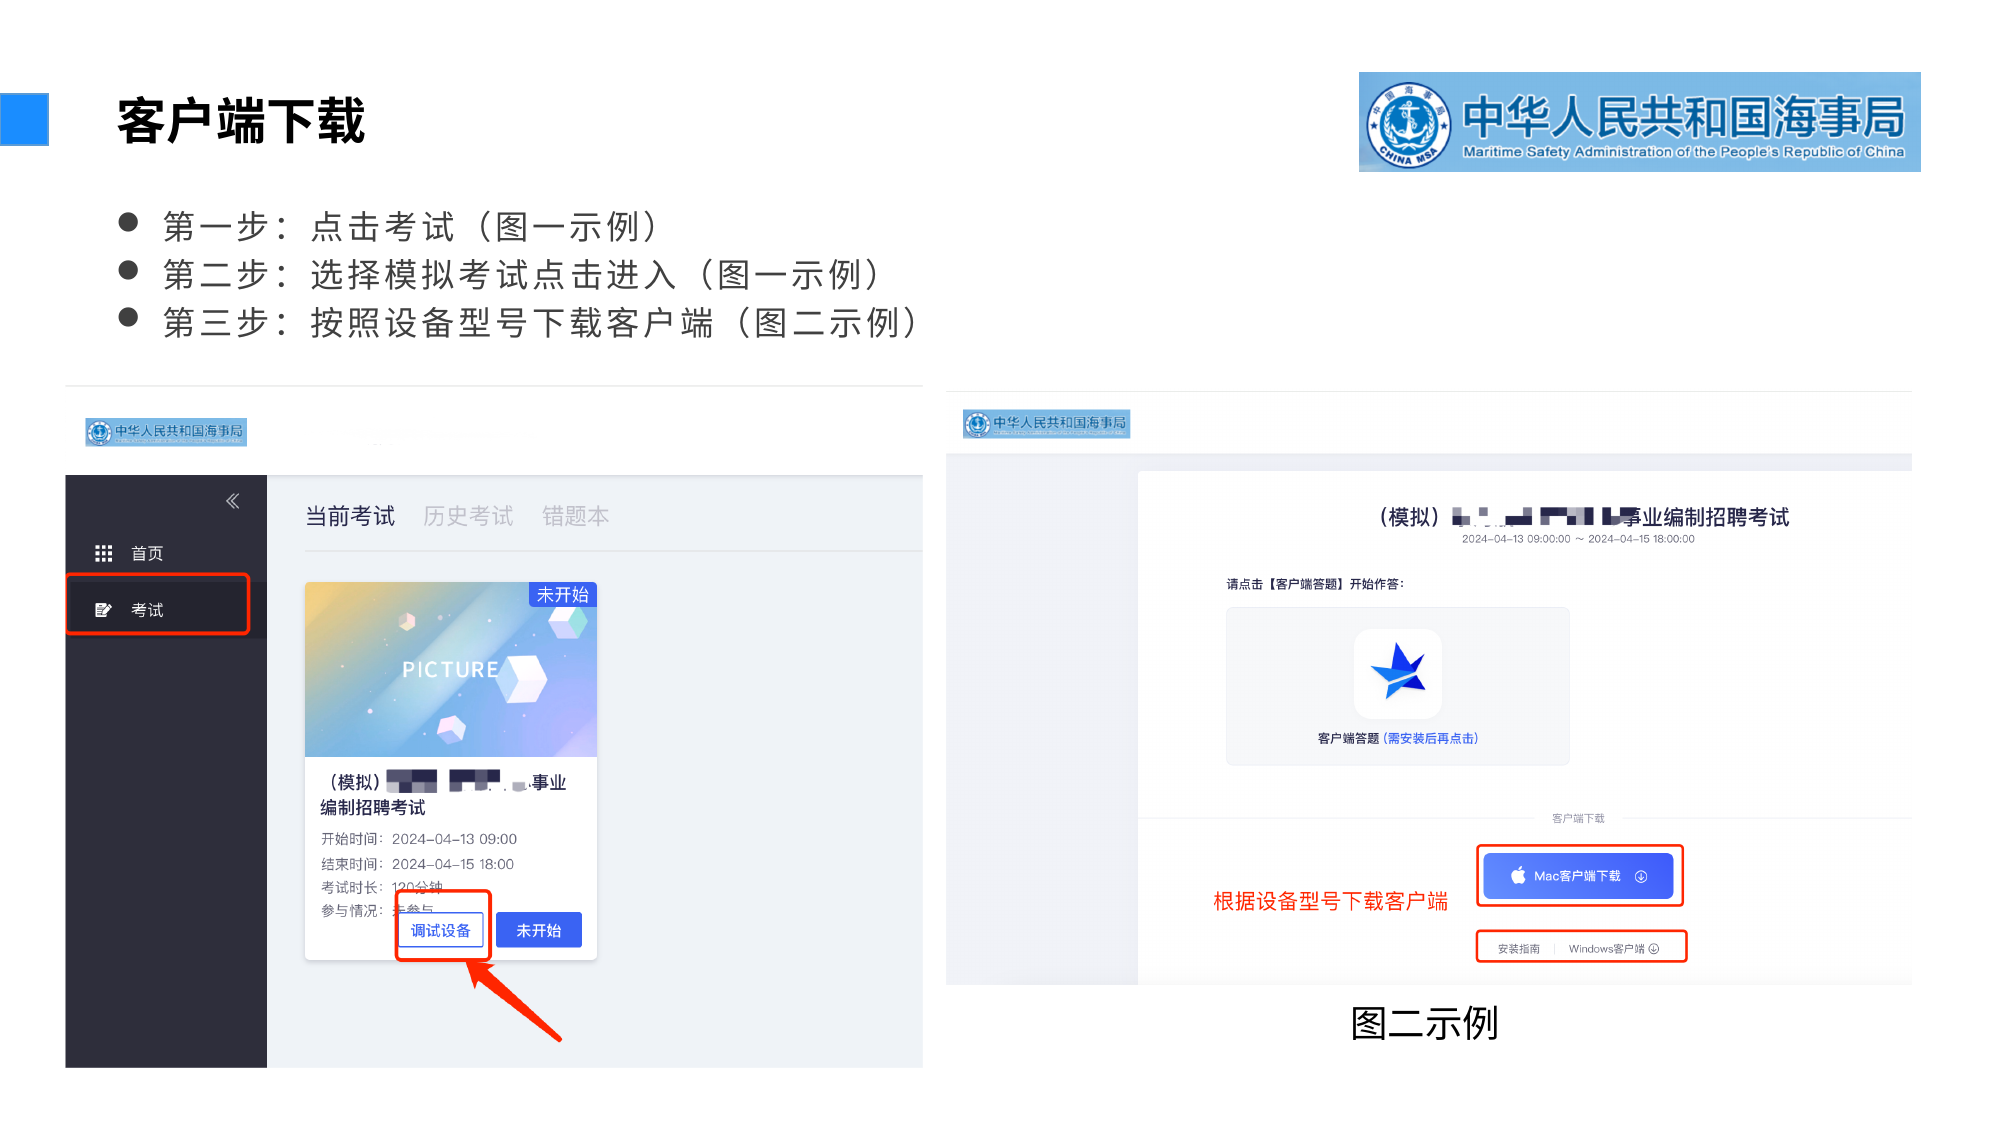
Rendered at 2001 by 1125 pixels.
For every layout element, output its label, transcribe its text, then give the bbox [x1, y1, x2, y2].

picture [1358, 72, 1921, 172]
picture [946, 388, 1912, 985]
text_box 图一示例 [101, 993, 952, 1069]
text_box 第一步：点击考试（图一示例） 第二步：选择模拟考试点击进入（图一示例） 第三步：按照设备型号下载客户端（图二示例） [101, 191, 1874, 352]
picture [65, 385, 923, 1068]
text_box 客户端下载 [101, 81, 382, 157]
text_box [0, 93, 49, 146]
text_box 图二示例 [999, 992, 1851, 1069]
